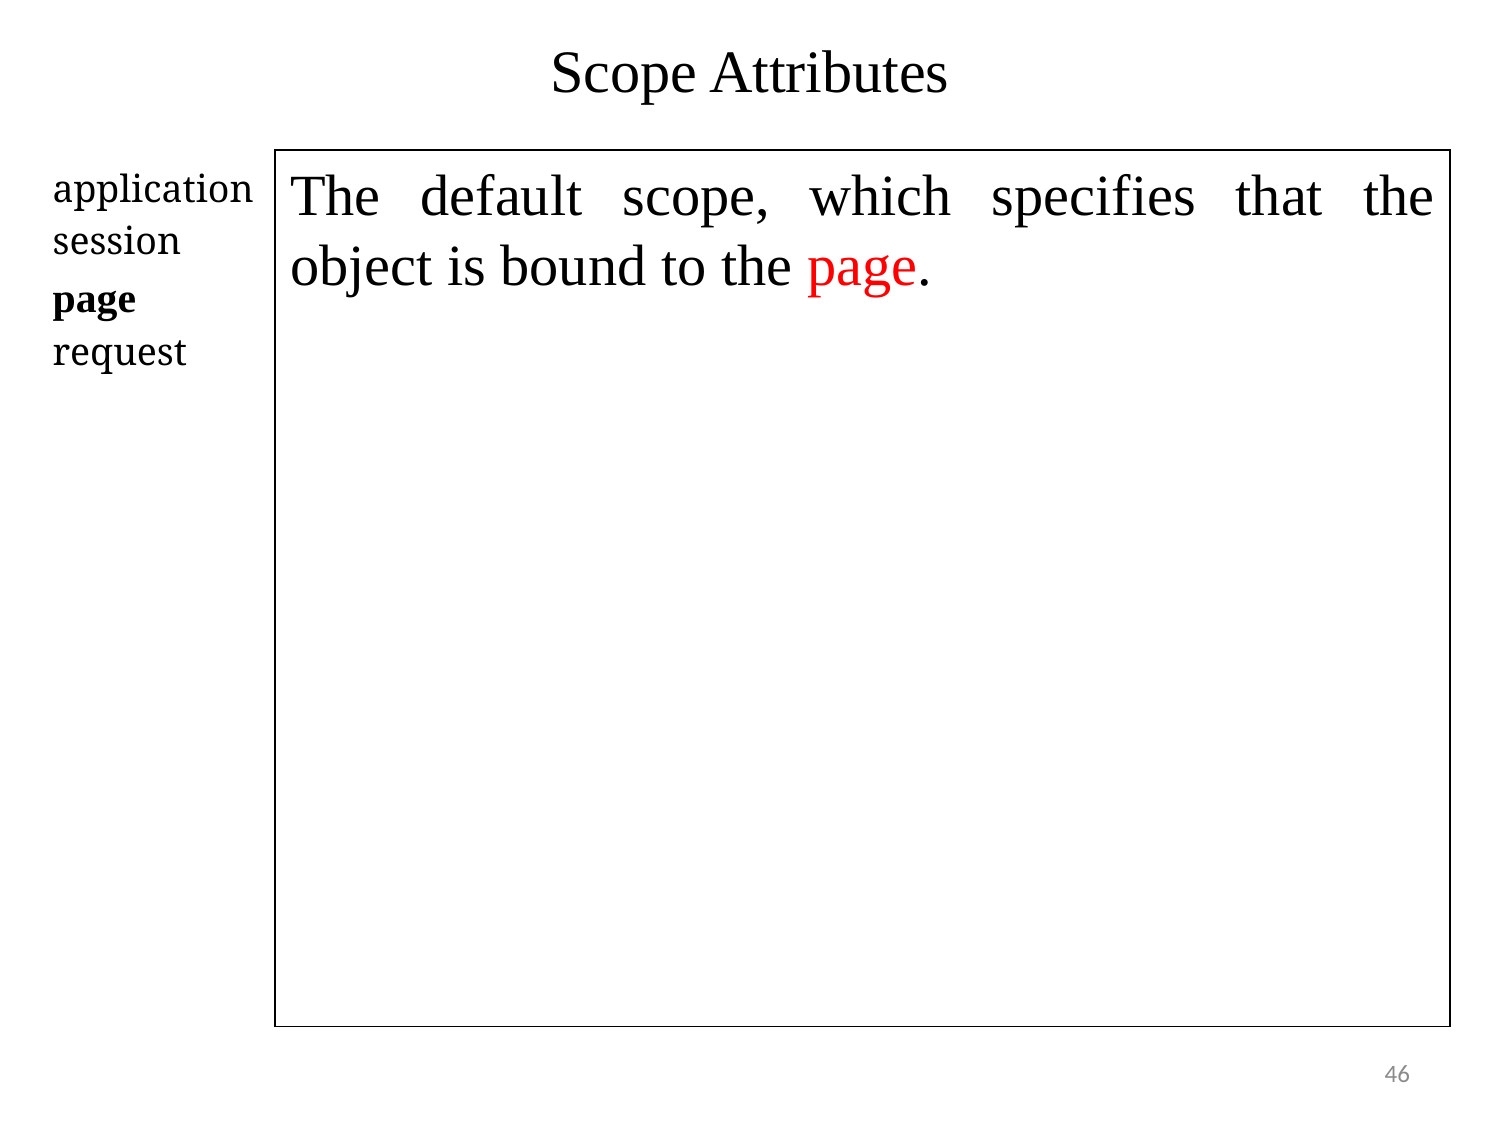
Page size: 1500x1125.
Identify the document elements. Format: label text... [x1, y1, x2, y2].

slide_number 46 [1074, 1042, 1425, 1103]
text_box The default scope, which specifies that the object is bound to the page. [275, 149, 1450, 1027]
text_box application session page request [37, 157, 275, 963]
title Scope Attributes [112, 24, 1388, 113]
